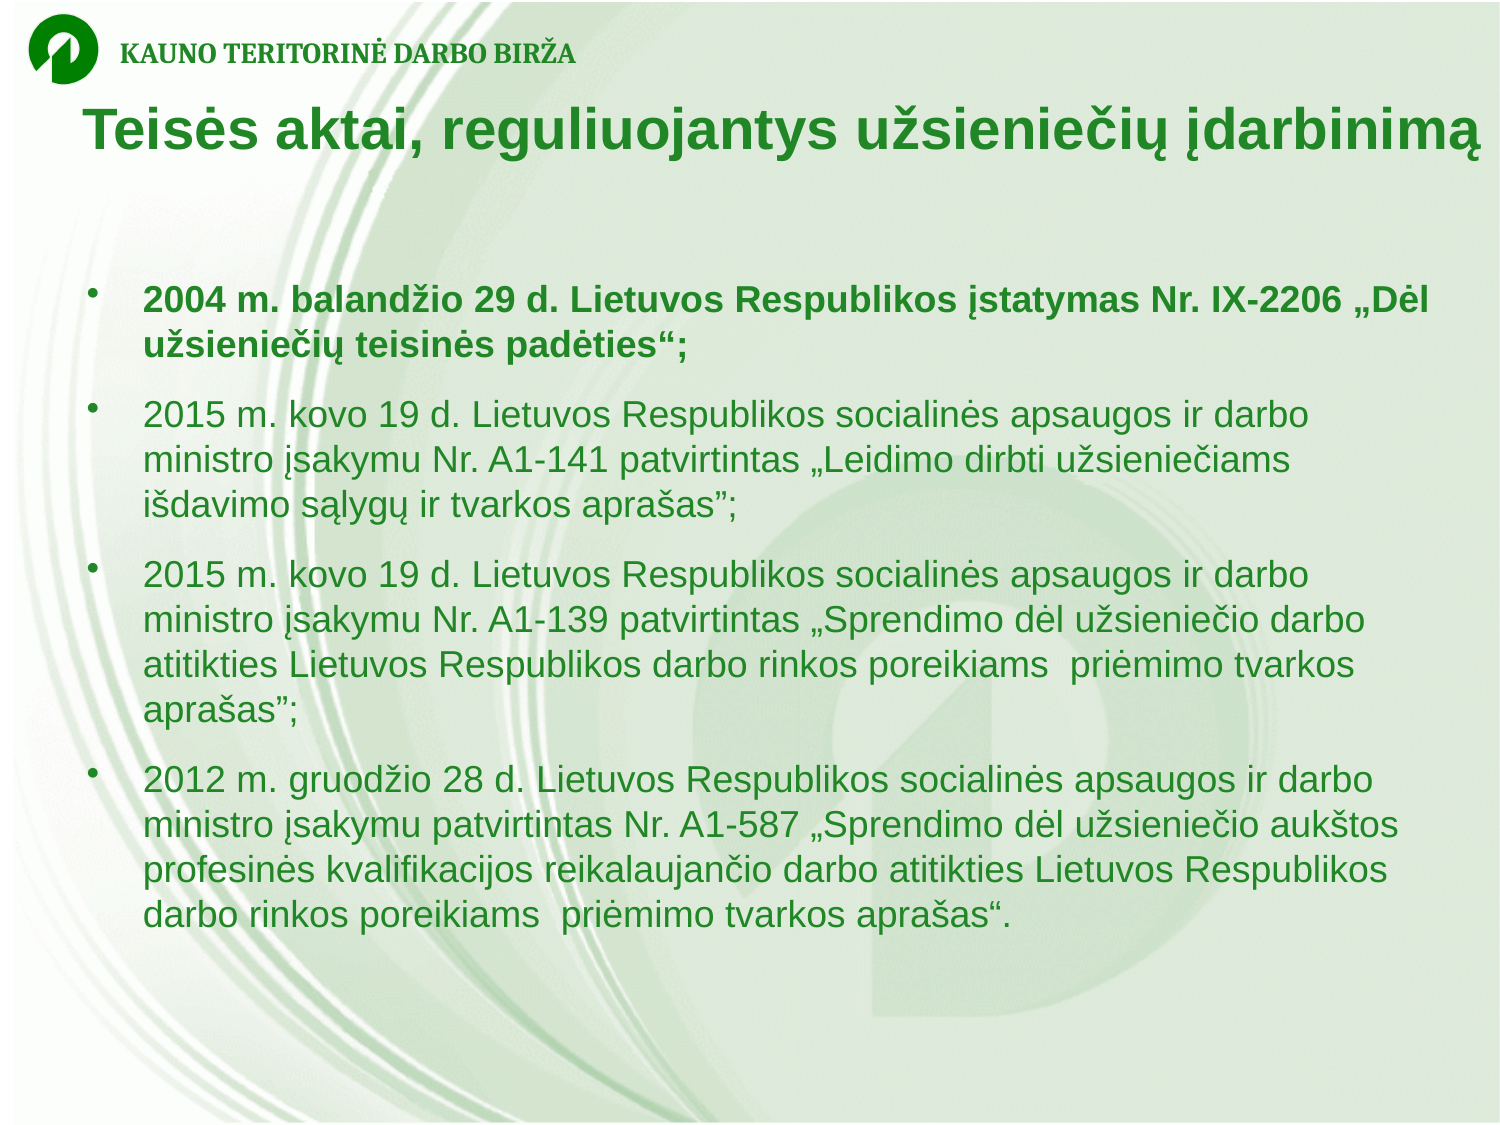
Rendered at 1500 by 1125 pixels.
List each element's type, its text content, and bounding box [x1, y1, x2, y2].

title Teisės aktai, reguliuojantys užsieniečių įdarbinimą [61, 32, 1500, 221]
picture [13, 2, 1500, 1125]
list 2004 m. balandžio 29 d. Lietuvos Respublikos įstatymas Nr. IX-2206 „Dėl užsieniečių teisinės padėties“; 2015 m. kovo 19 d. Lietuvos Respublikos socialinės apsaugos ir darbo ministro įsakymu Nr. A1-141 patvirtintas „Leidimo dirbti užsieniečiams išdavimo sąlygų ir tvarkos aprašas”; 2015 m. kovo 19 d. Lietuvos Respublikos socialinės apsaugos ir darbo ministro įsakymu Nr. A1-139 patvirtintas „Sprendimo dėl užsieniečio darbo atitikties Lietuvos Respublikos darbo rinkos poreikiams priėmimo tvarkos aprašas”; 2012 m. gruodžio 28 d. Lietuvos Respublikos socialinės apsaugos ir darbo ministro įsakymu patvirtintas Nr. A1-587 „Sprendimo dėl užsieniečio aukštos profesinės kvalifikacijos reikalaujančio darbo atitikties Lietuvos Respublikos darbo rinkos poreikiams priėmimo tvarkos aprašas“. [71, 267, 1459, 1071]
text_box KAUNO TERITORINĖ DARBO BIRŽA [110, 27, 897, 78]
